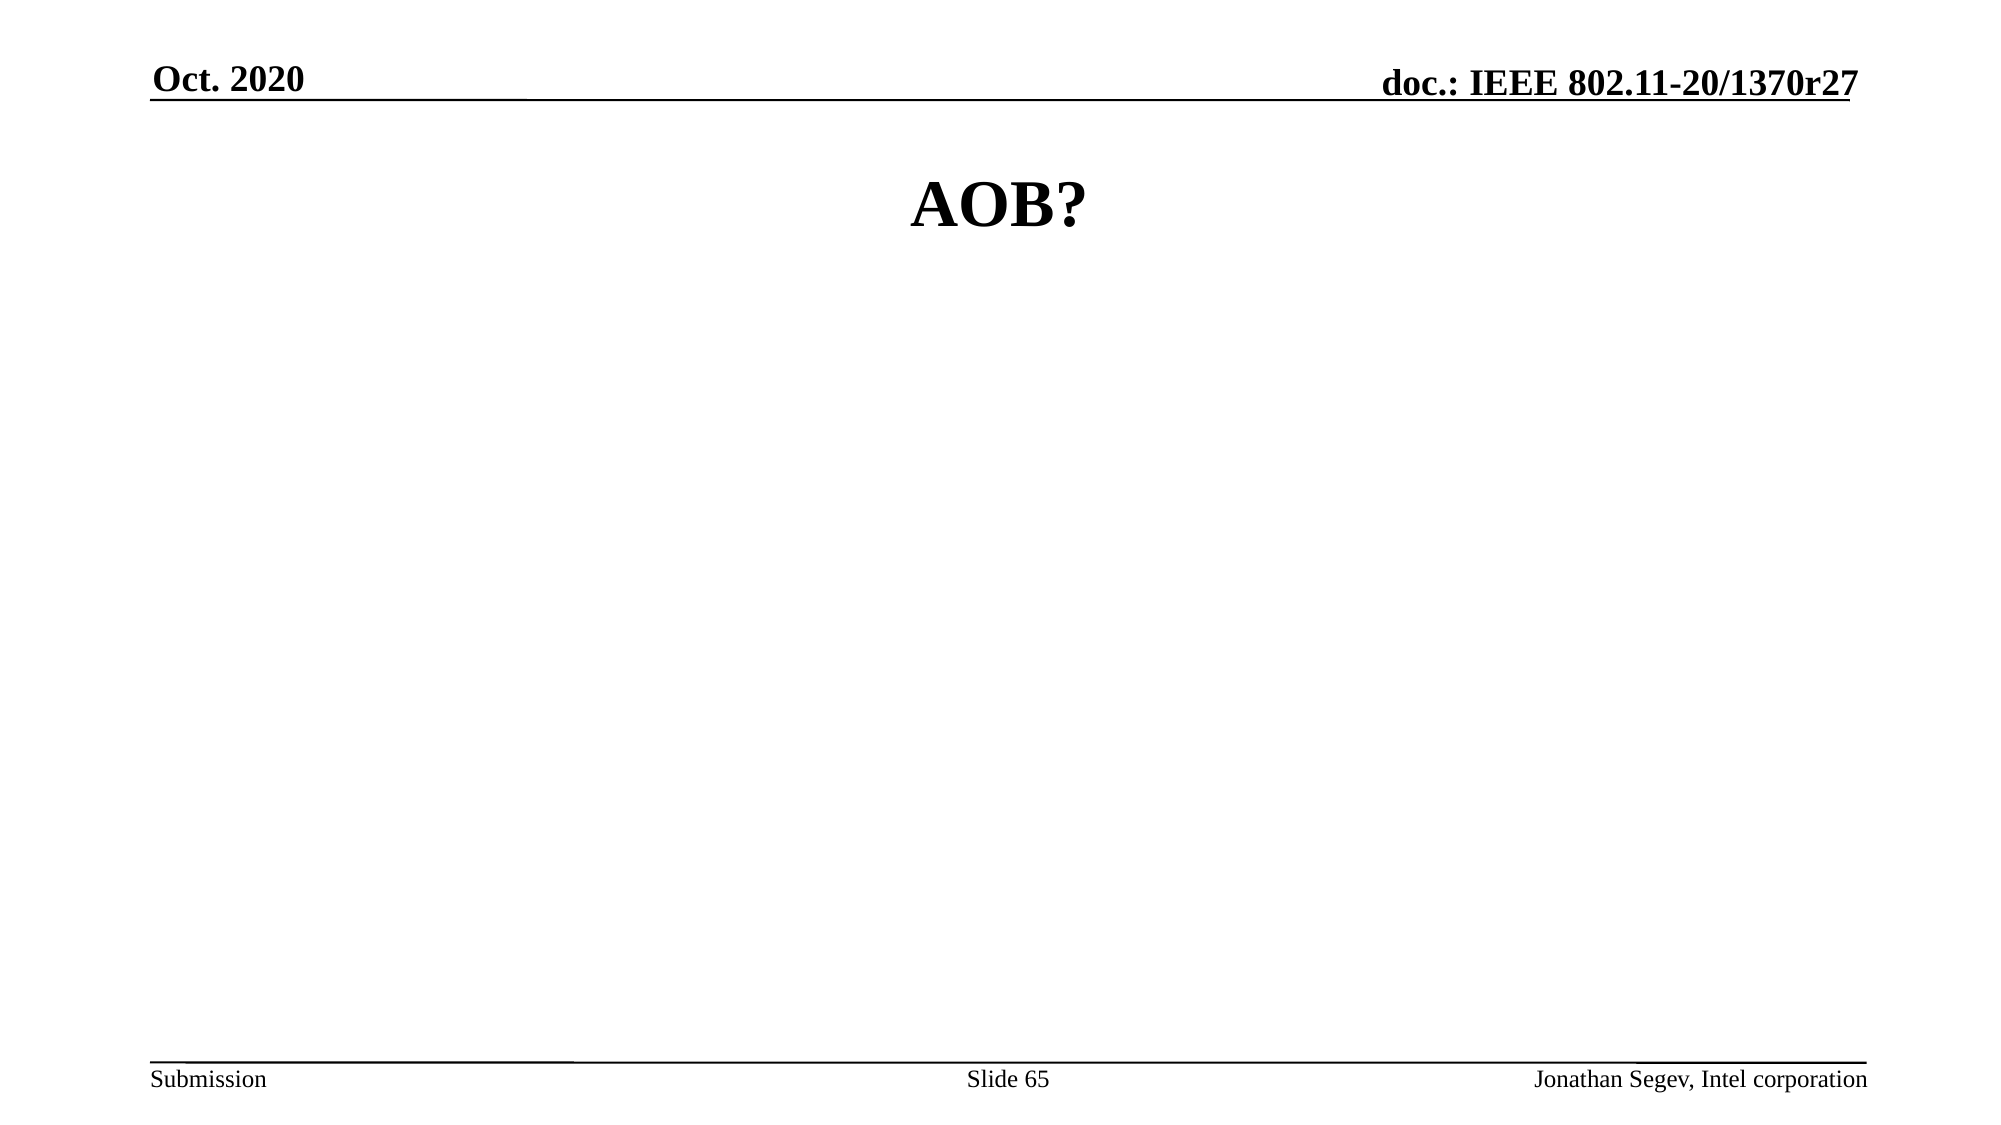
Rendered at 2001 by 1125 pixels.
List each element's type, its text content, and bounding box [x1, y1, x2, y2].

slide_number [152, 54, 563, 100]
footer Jonathan Segev, Intel corporation [1171, 1061, 1869, 1093]
title AOB? [149, 112, 1850, 288]
slide_number Slide 65 [950, 1061, 1067, 1123]
